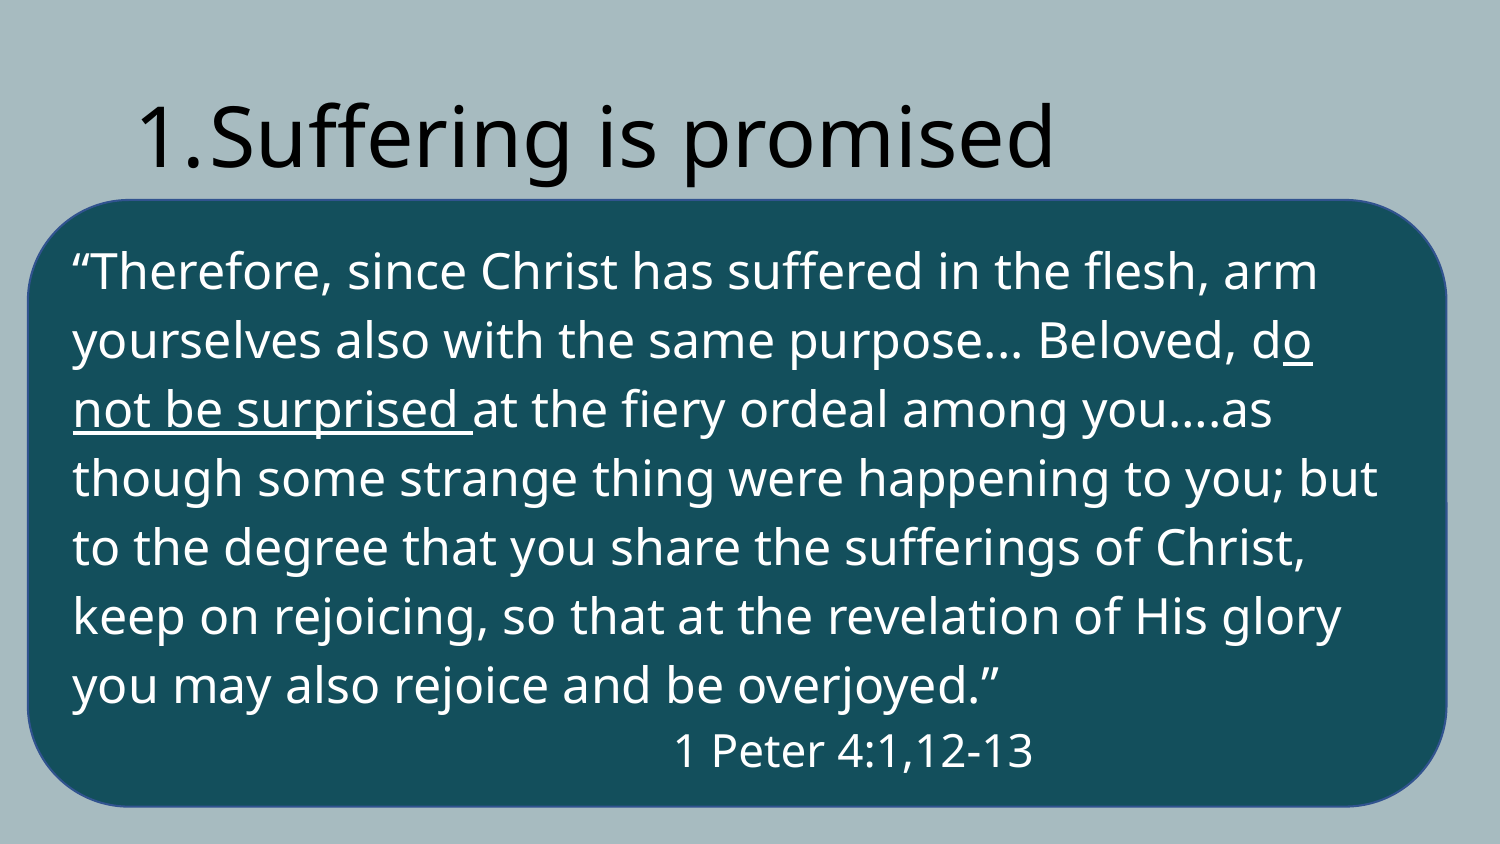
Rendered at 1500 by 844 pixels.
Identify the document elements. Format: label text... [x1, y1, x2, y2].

title Suffering is promised [119, 68, 1356, 200]
text_box “Therefore, since Christ has suffered in the flesh, arm yourselves also with the same purpose... Beloved, do not be surprised at the fiery ordeal among you….as though some strange thing were happening to you; but to the degree that you share the sufferings of Christ, keep on rejoicing, so that at the revelation of His glory you may also rejoice and be overjoyed.” 1 Peter 4:1,12-13 [27, 199, 1447, 807]
